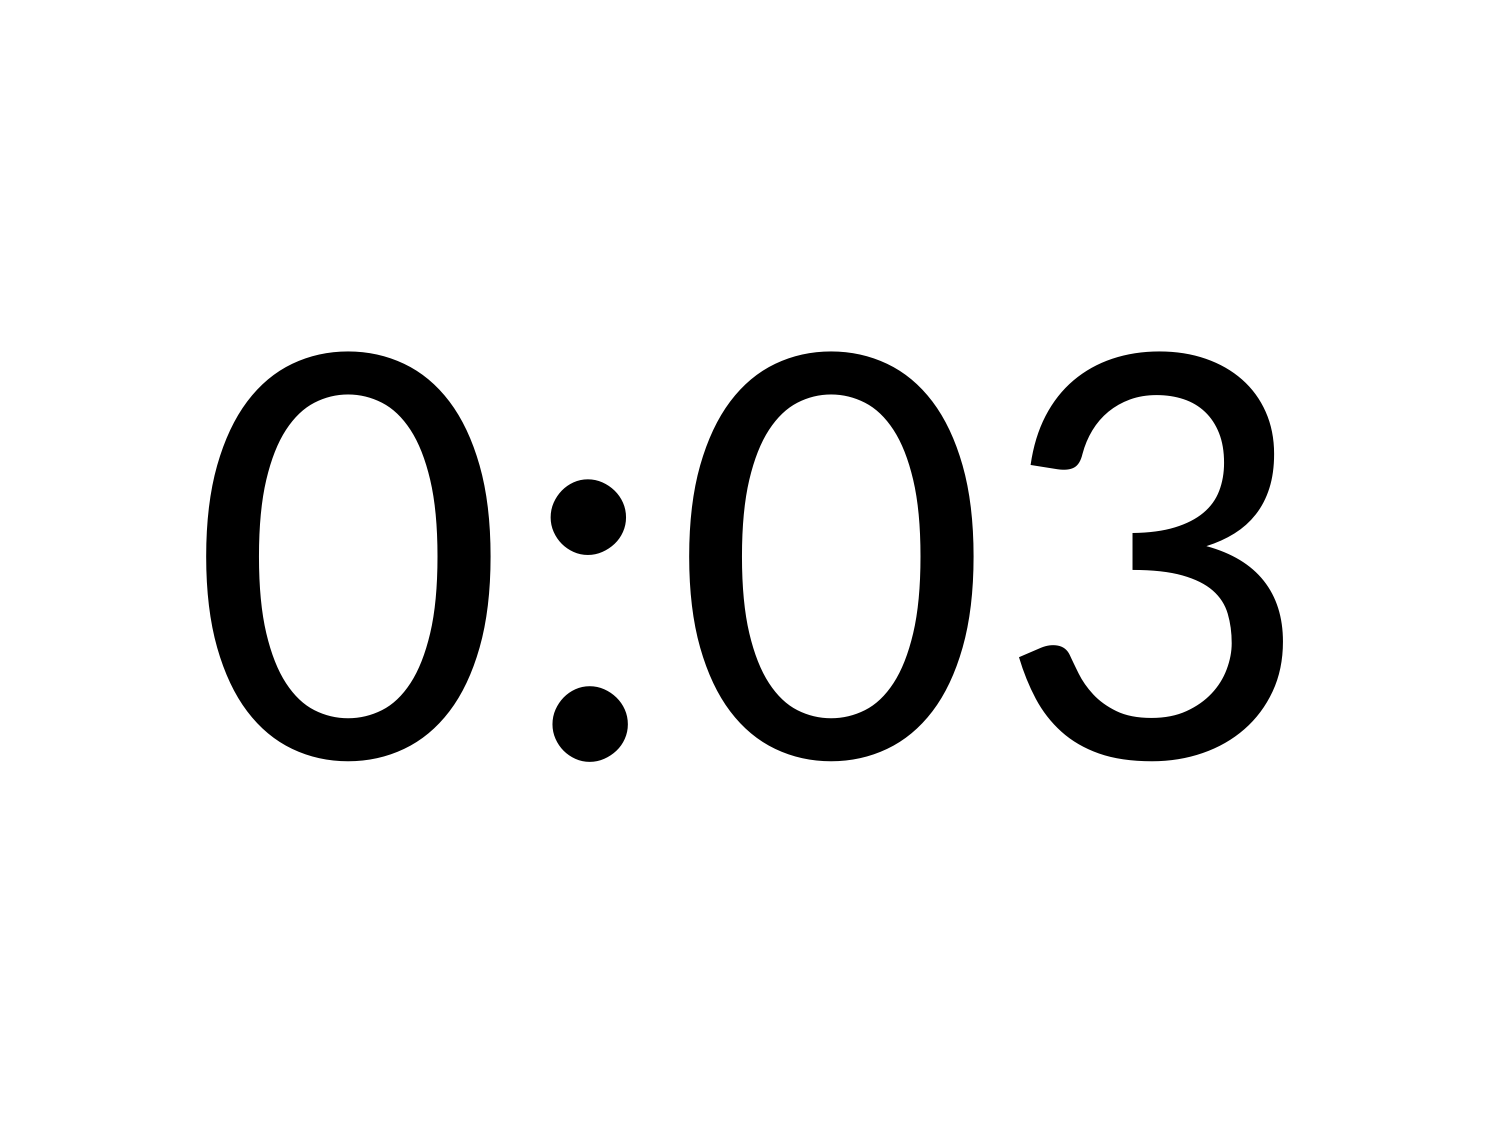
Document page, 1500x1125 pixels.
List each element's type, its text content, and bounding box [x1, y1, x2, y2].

text_box 0:03 [112, 125, 1388, 941]
